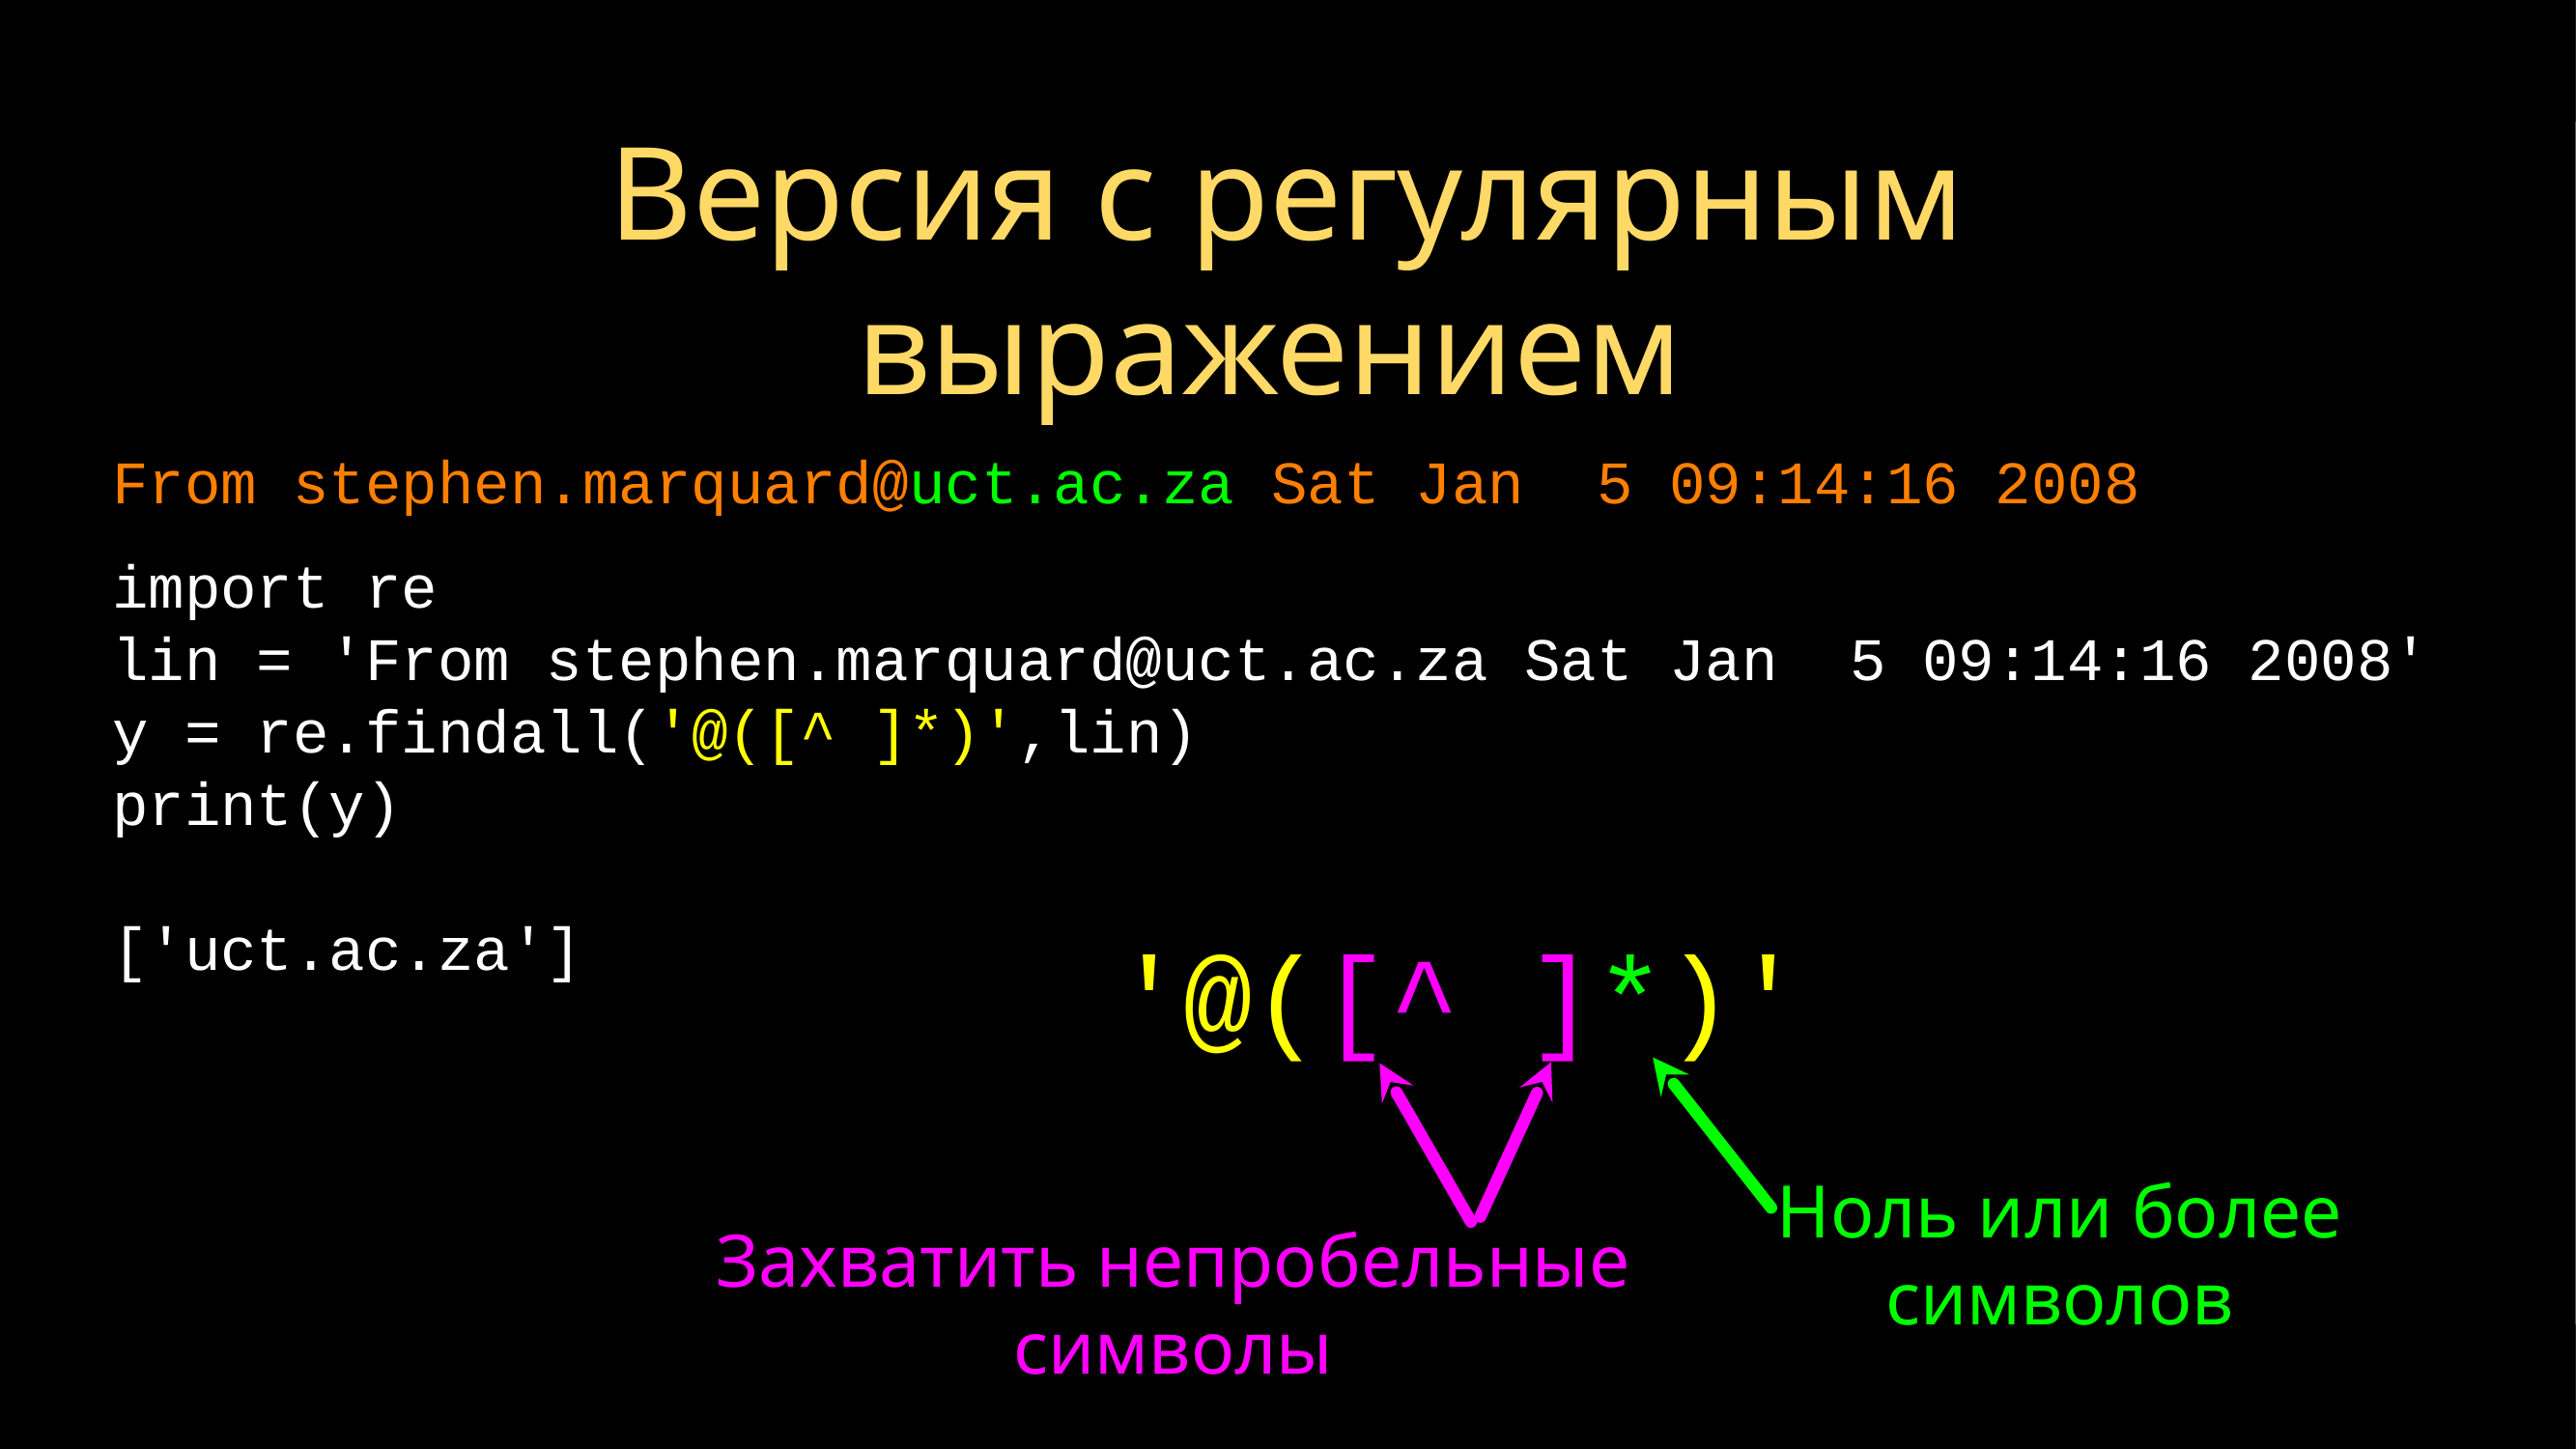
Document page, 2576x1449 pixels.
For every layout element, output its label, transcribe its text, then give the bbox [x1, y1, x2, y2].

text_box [1652, 1057, 1771, 1208]
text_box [1379, 1063, 1472, 1223]
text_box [1480, 1062, 1552, 1217]
title Версия с регулярным выражением [183, 128, 2391, 403]
text_box '@([^ ]*)' [1115, 971, 1810, 1062]
text_box Захватить непробельные символы [688, 1252, 1659, 1351]
text_box From stephen.marquard@uct.ac.za Sat Jan 5 09:14:16 2008 [112, 426, 2366, 533]
text_box Ноль или более символов [1712, 1203, 2408, 1302]
text_box import re lin = 'From stephen.marquard@uct.ac.za Sat Jan 5 09:14:16 2008' y = re.findall('@([^ ]*)',lin) print(y) ['uct.ac.za'] [112, 558, 2477, 971]
